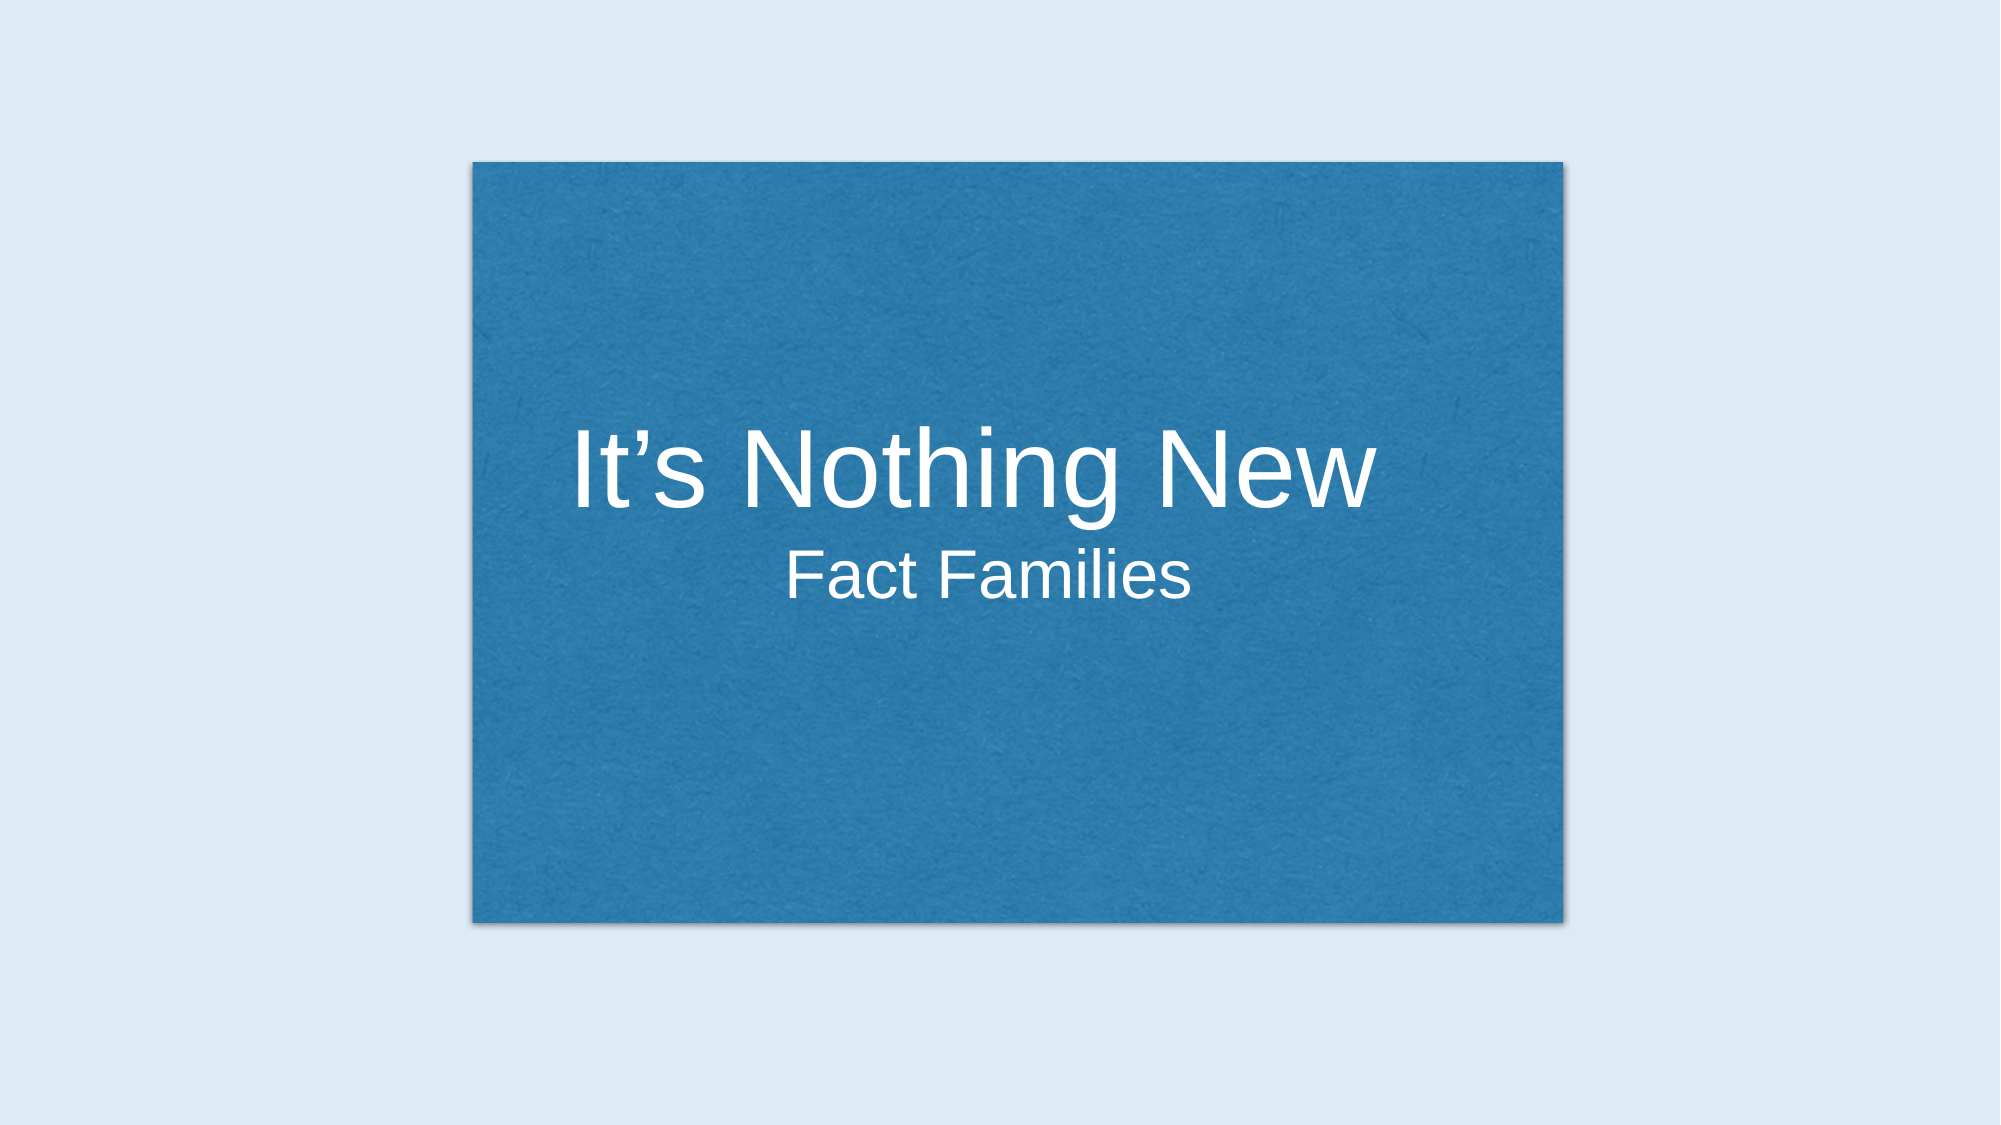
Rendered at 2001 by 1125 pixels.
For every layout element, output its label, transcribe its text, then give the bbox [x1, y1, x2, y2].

text_box [472, 162, 1564, 923]
text_box It’s Nothing New Fact Families [562, 389, 1415, 618]
